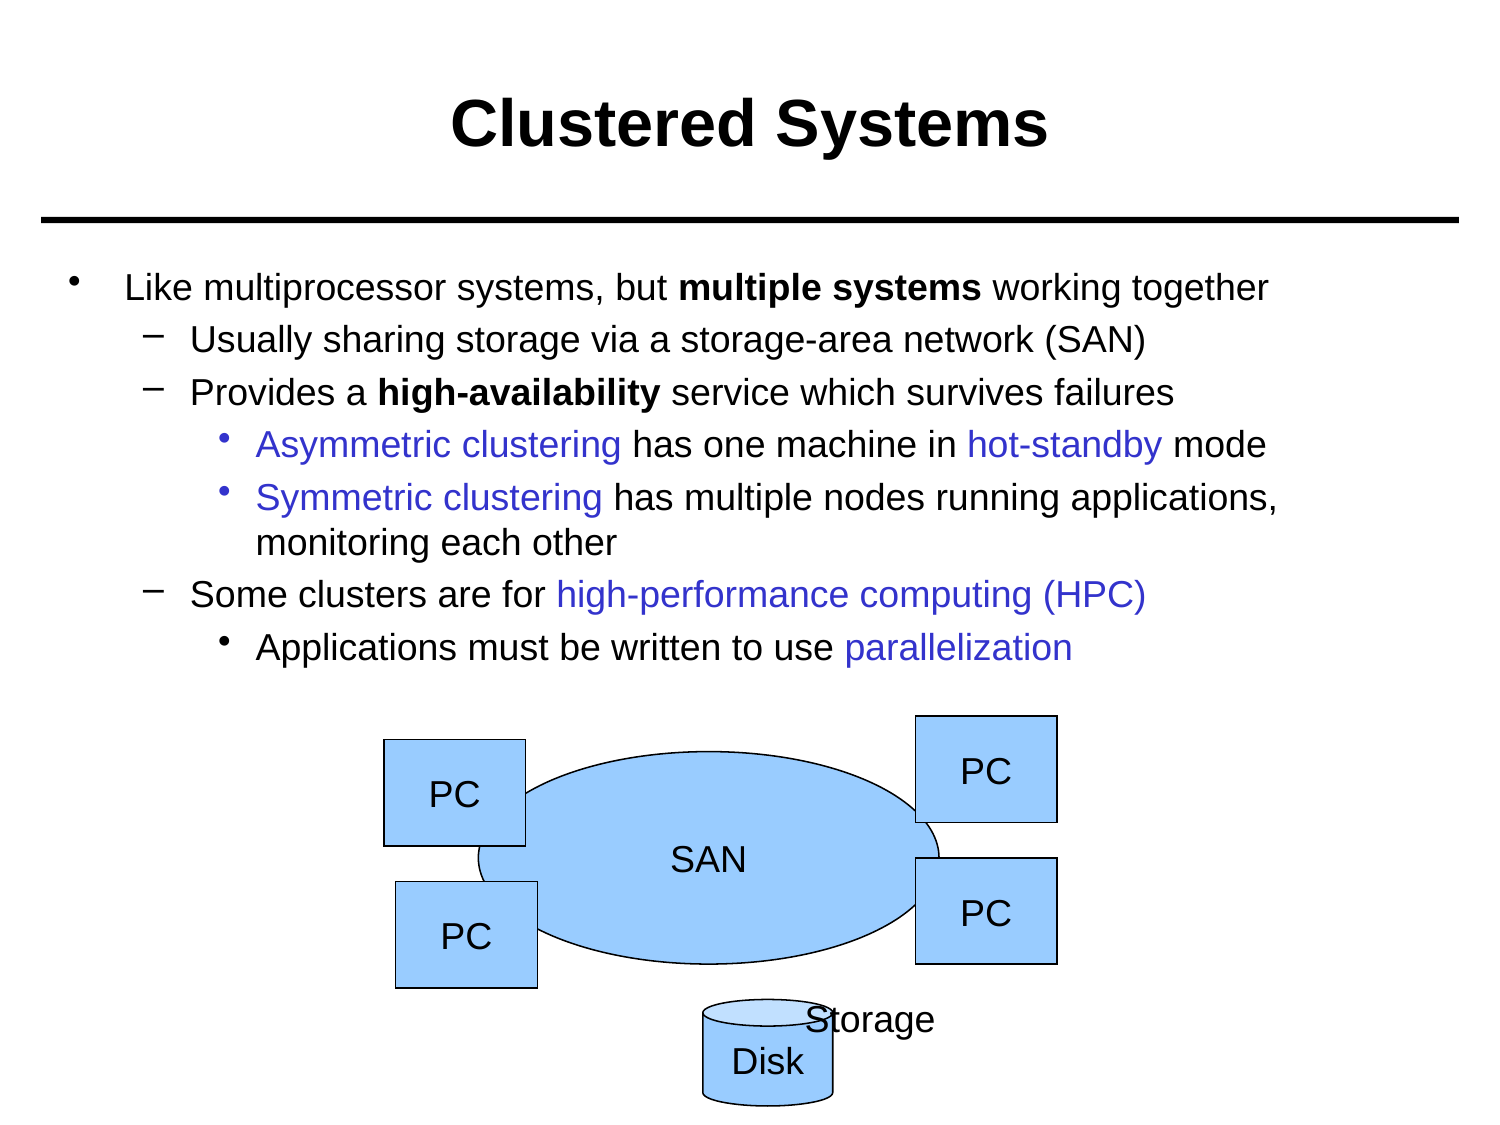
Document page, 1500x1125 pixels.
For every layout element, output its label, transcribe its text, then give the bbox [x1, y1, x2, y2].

text_box PC [915, 857, 1058, 965]
text_box SAN [478, 751, 940, 965]
text_box Storage [789, 987, 951, 1049]
title Clustered Systems [53, 26, 1447, 214]
text_box PC [383, 739, 526, 846]
text_box PC [395, 881, 538, 988]
text_box PC [915, 716, 1058, 823]
list Like multiprocessor systems, but multiple systems working together Usually sharing storage via a storage-area network (SAN) Provides a high-availability service which survives failures Asymmetric clustering has one machine in hot-standby mode Symmetric clustering has multiple nodes running applications, monitoring each other Some clusters are for high-performance computing (HPC) Applications must be written to use parallelization [53, 255, 1447, 1024]
text_box Disk [702, 999, 833, 1106]
